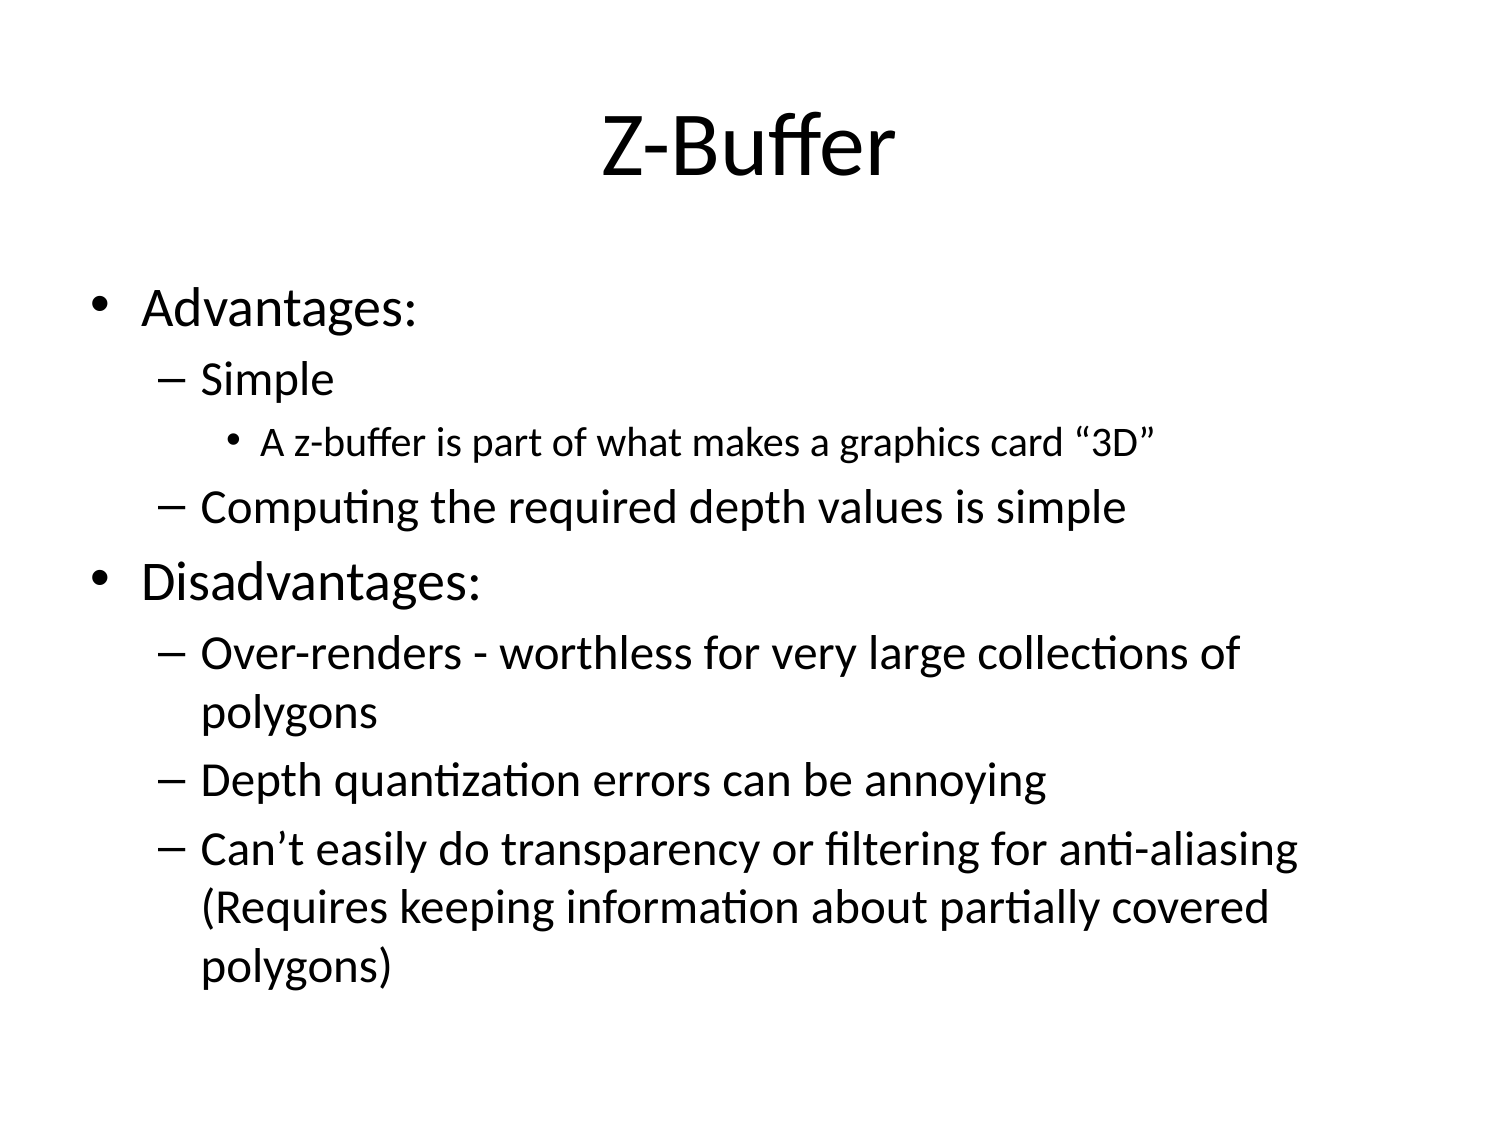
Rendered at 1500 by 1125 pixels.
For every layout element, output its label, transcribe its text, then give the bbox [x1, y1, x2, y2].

title Z-Buffer [75, 45, 1425, 233]
list Advantages: Simple A z-buffer is part of what makes a graphics card “3D” Computing the required depth values is simple Disadvantages: Over-renders - worthless for very large collections of polygons Depth quantization errors can be annoying Can’t easily do transparency or filtering for anti-aliasing (Requires keeping information about partially covered polygons) [75, 262, 1425, 1005]
